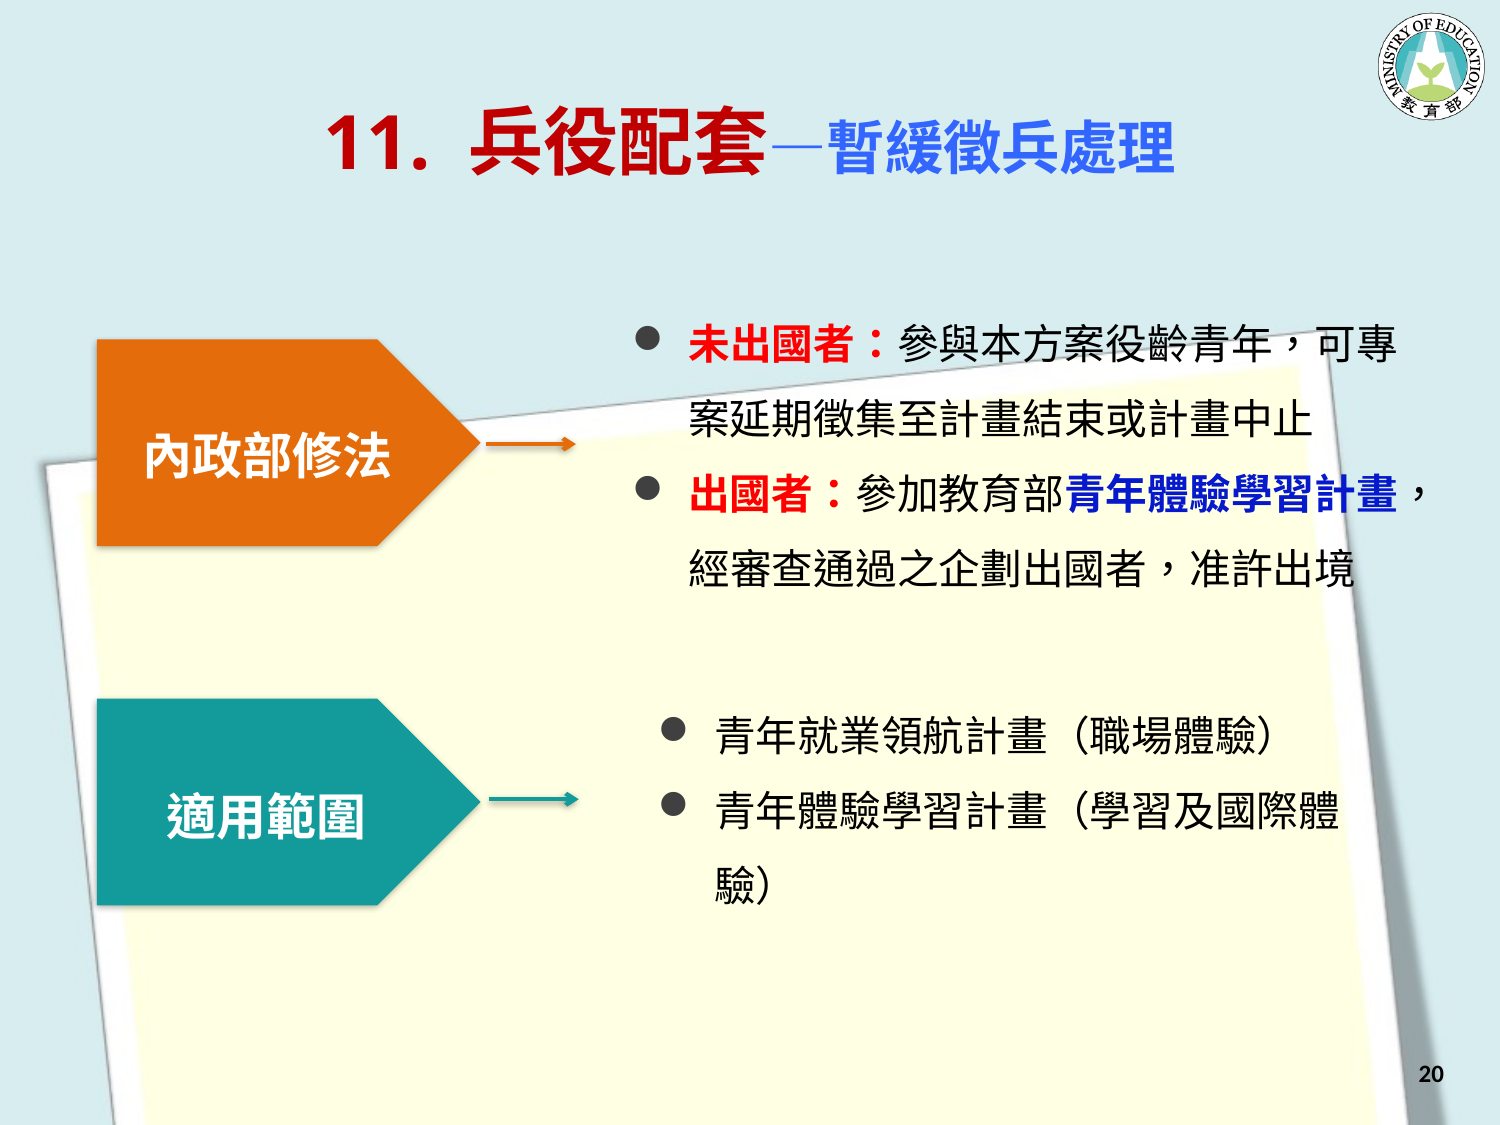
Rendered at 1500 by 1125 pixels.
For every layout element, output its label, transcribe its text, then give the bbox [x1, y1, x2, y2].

slide_number 20 [1109, 1042, 1460, 1103]
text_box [95, 288, 1423, 906]
picture [0, 187, 1500, 1125]
text_box 11. 兵役配套—暫緩徵兵處理 [0, 92, 1500, 187]
picture [0, 0, 1500, 123]
